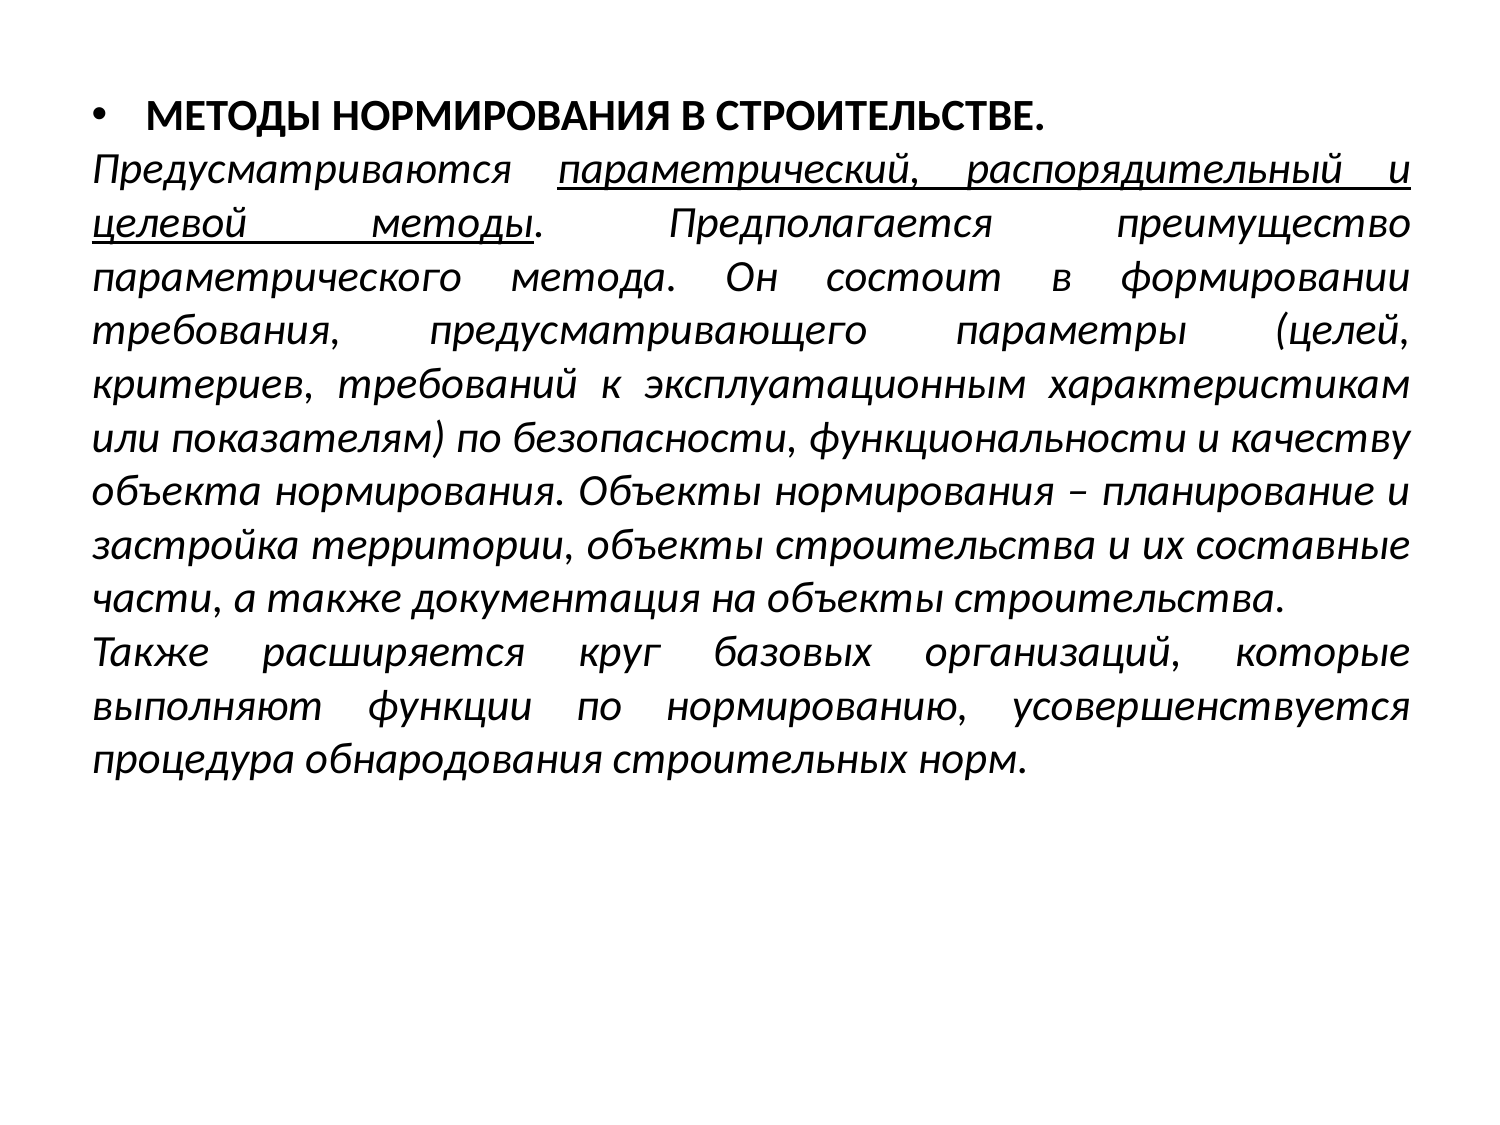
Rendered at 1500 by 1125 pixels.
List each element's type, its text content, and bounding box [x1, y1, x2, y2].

list МЕТОДЫ НОРМИРОВАНИЯ В СТРОИТЕЛЬСТВЕ. Предусматриваются параметрический, распорядительный и целевой методы. Предполагается преимущество параметрического метода. Он состоит в формировании требования, предусматривающего параметры (целей, критериев, требований к эксплуатационным характеристикам или показателям) по безопасности, функциональности и качеству объекта нормирования. Объекты нормирования – планирование и застройка территории, объекты строительства и их составные части, а также документация на объекты строительства. Также расширяется круг базовых организаций, которые выполняют функции по нормированию, усовершенствуется процедура обнародования строительных норм. [76, 78, 1427, 821]
